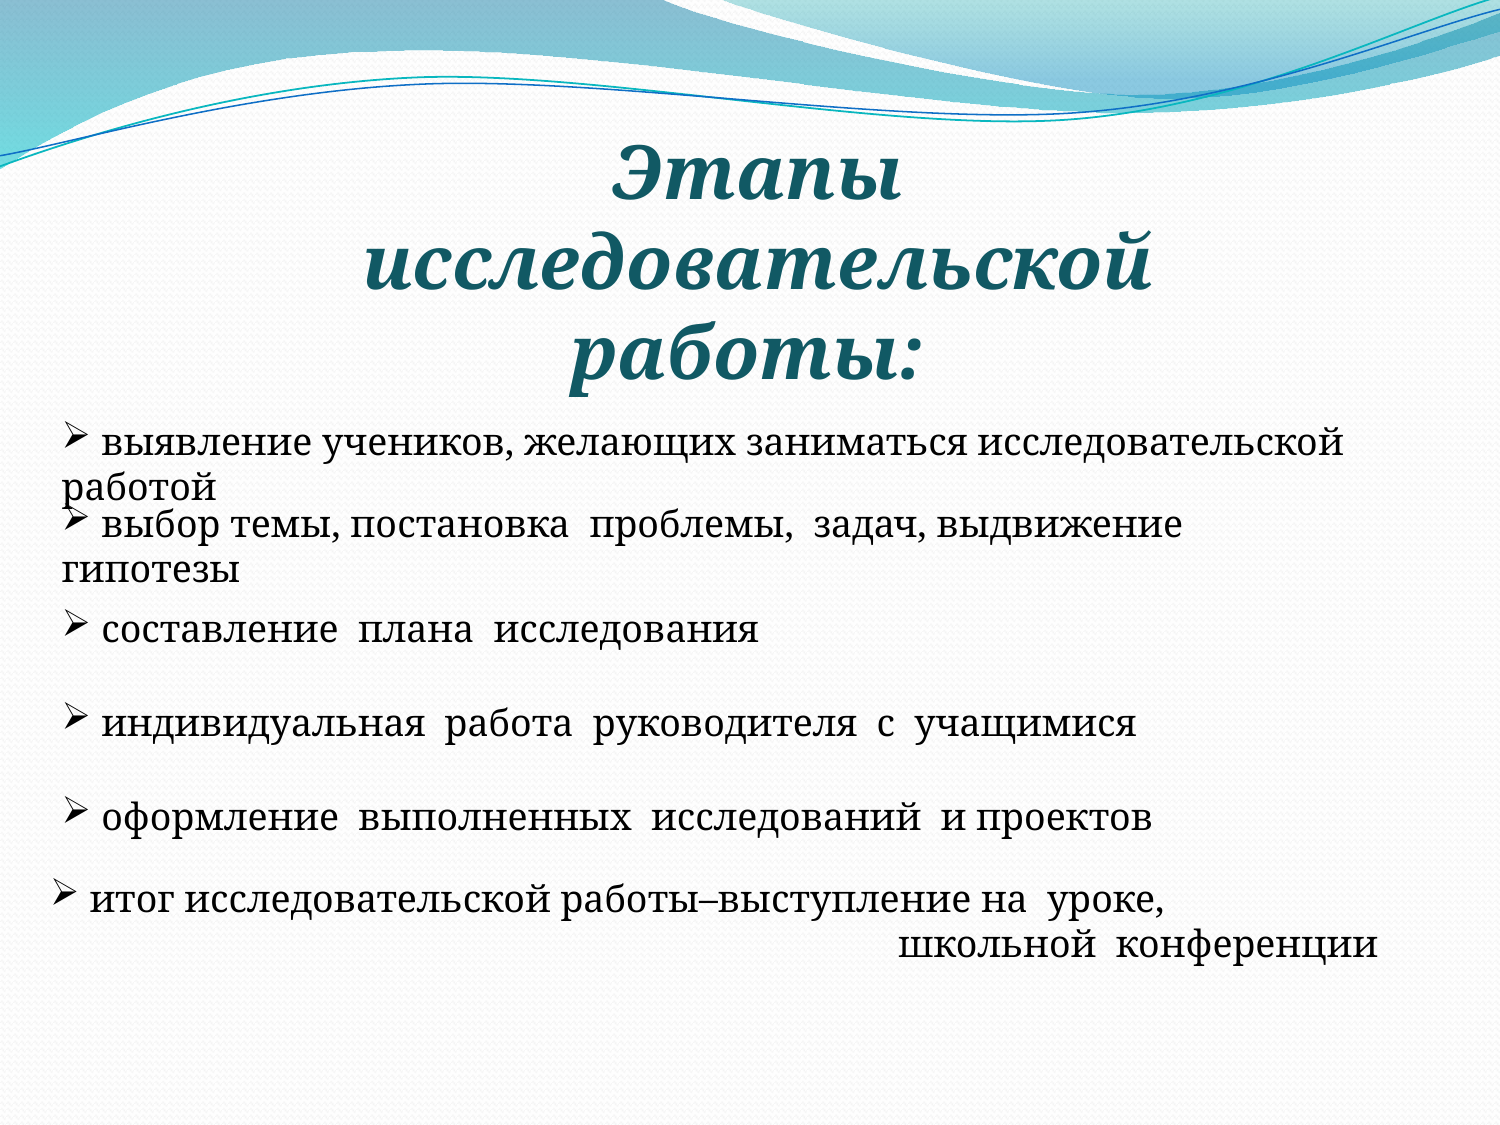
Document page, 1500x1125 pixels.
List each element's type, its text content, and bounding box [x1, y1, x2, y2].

text_box составление плана исследования [46, 597, 1266, 658]
text_box оформление выполненных исследований и проектов [46, 785, 1266, 845]
text_box индивидуальная работа руководителя с учащимися [46, 691, 1336, 752]
text_box Этапы исследовательской работы: [187, 117, 1348, 410]
text_box итог исследовательской работы–выступление на уроке, школьной конференции [35, 867, 1500, 972]
text_box выбор темы, постановка проблемы, задач, выдвижение гипотезы [46, 492, 1348, 597]
text_box выявление учеников, желающих заниматься исследовательской работой [46, 410, 1465, 515]
